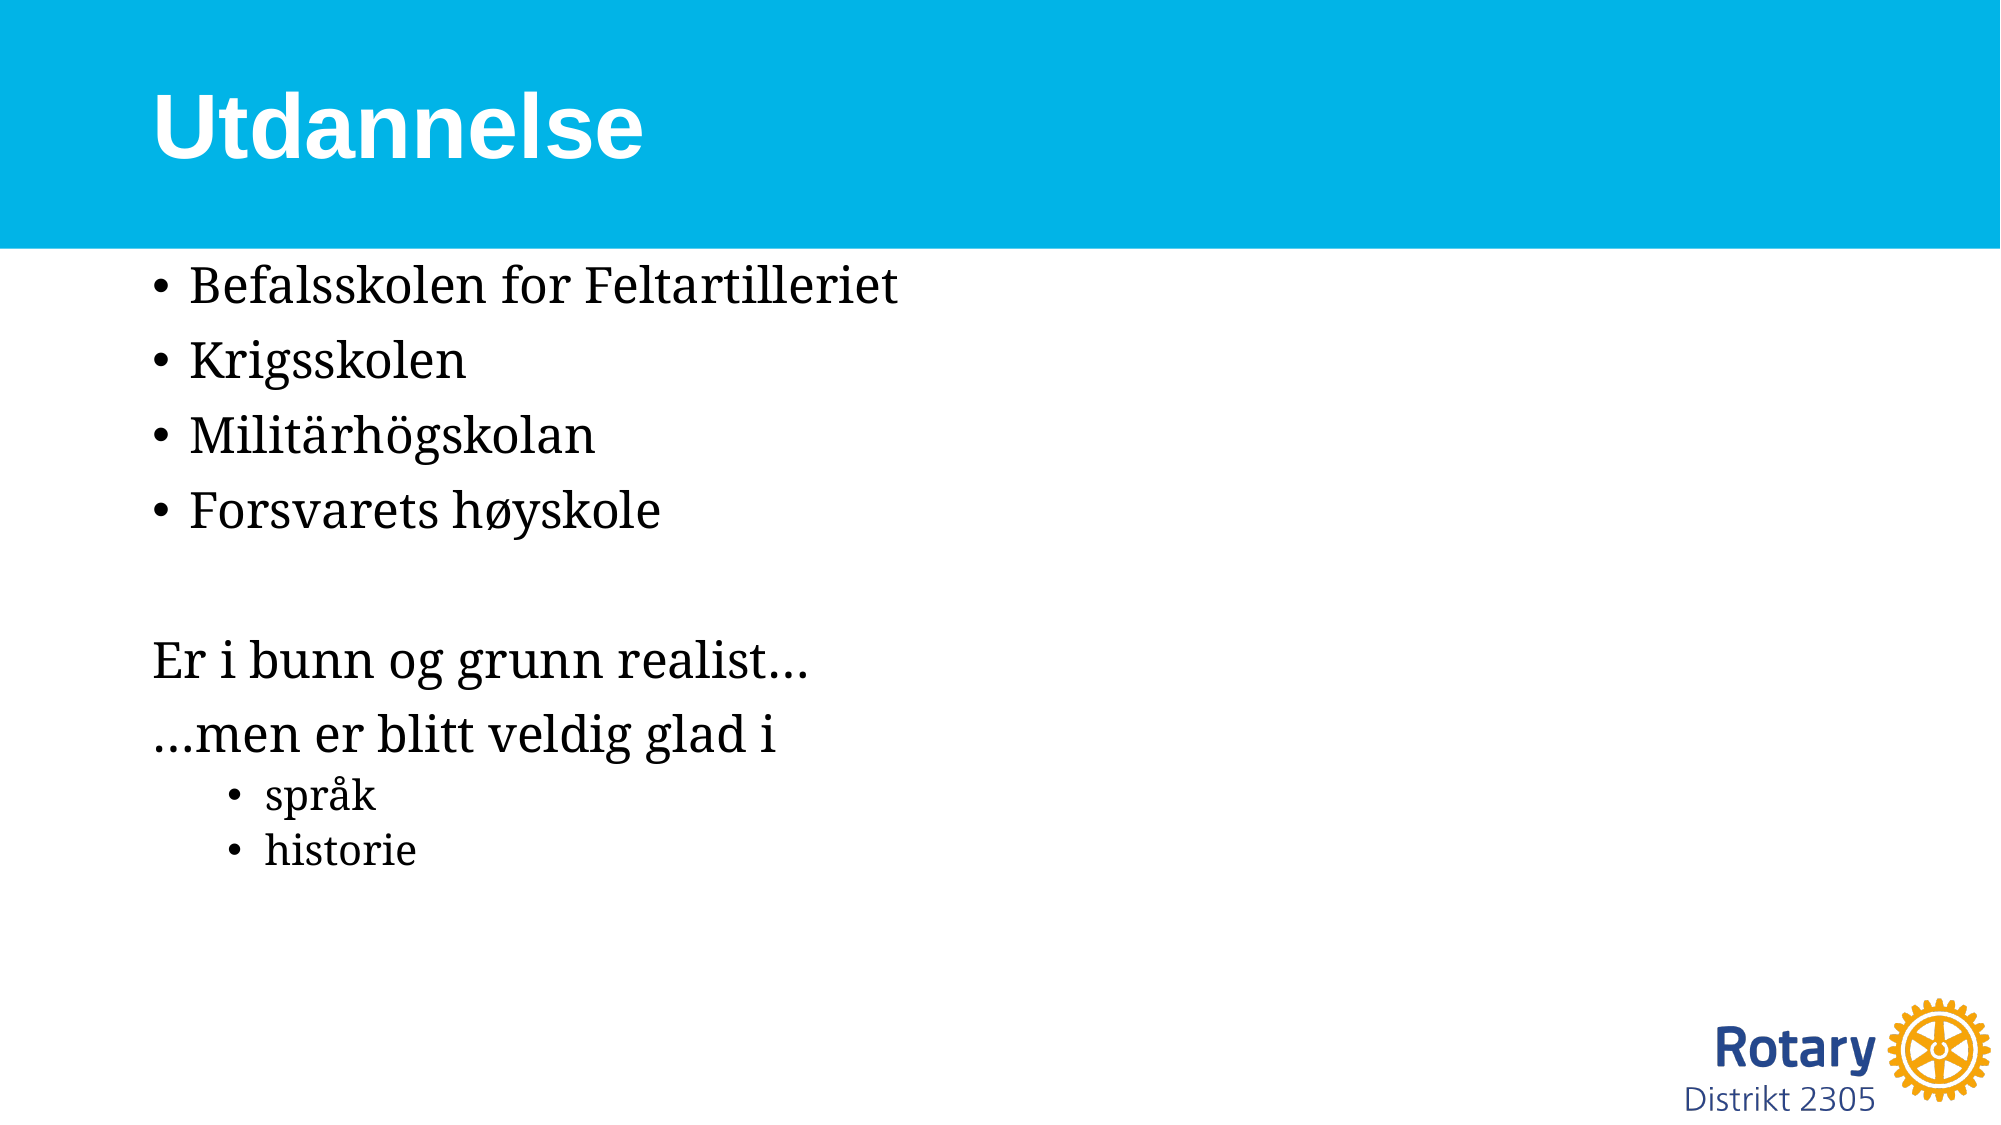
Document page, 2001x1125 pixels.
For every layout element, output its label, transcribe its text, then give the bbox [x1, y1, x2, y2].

title Utdannelse [137, 20, 1863, 238]
picture [1673, 989, 2000, 1125]
list Befalsskolen for Feltartilleriet Krigsskolen Militärhögskolan Forsvarets høyskole Er i bunn og grunn realist… …men er blitt veldig glad i språk historie [137, 253, 1863, 1014]
